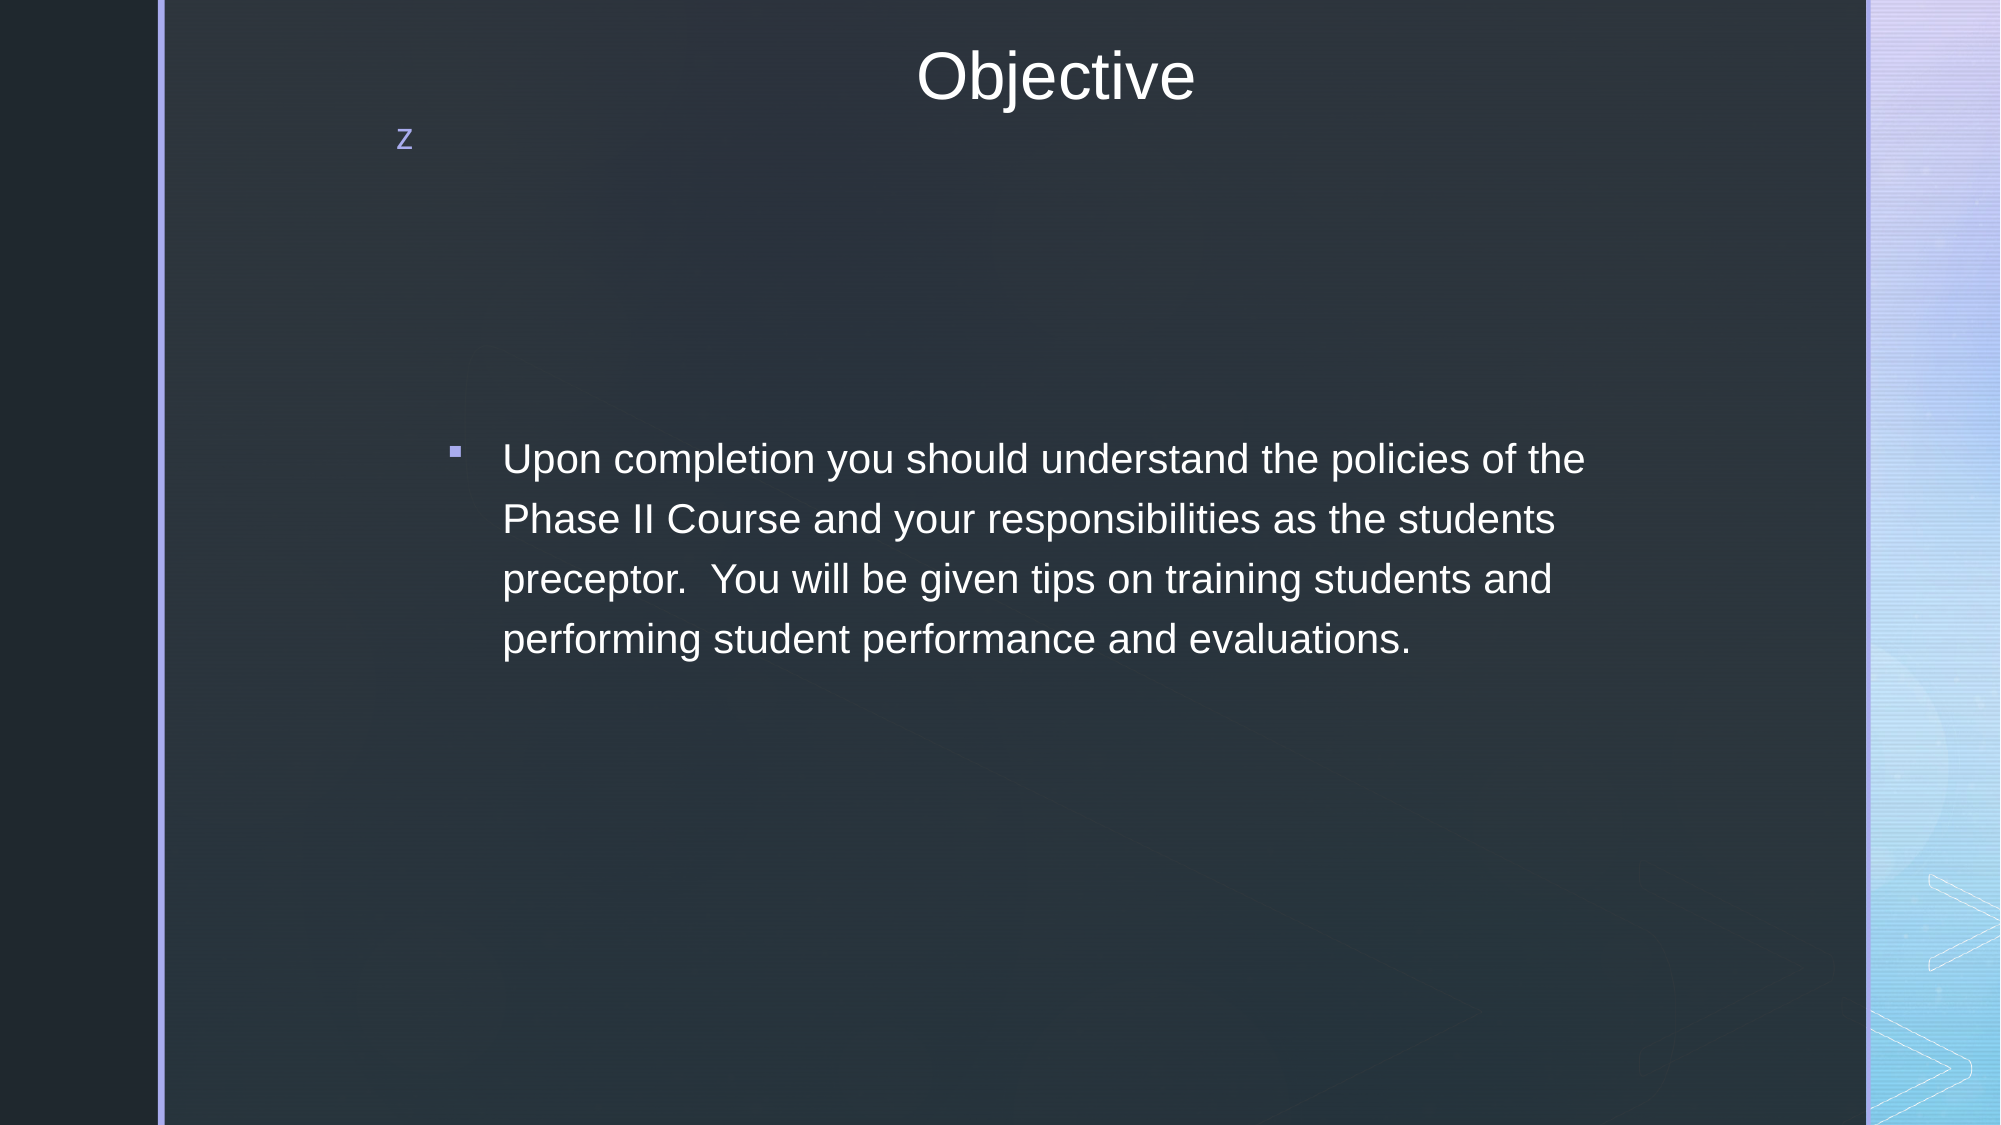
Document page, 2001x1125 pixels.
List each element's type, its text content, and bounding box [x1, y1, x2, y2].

picture [1871, 0, 2001, 1125]
list Upon completion you should understand the policies of the Phase II Course and your responsibilities as the students preceptor. You will be given tips on training students and performing student performance and evaluations. [430, 214, 1710, 870]
title Objective [404, 34, 1710, 123]
